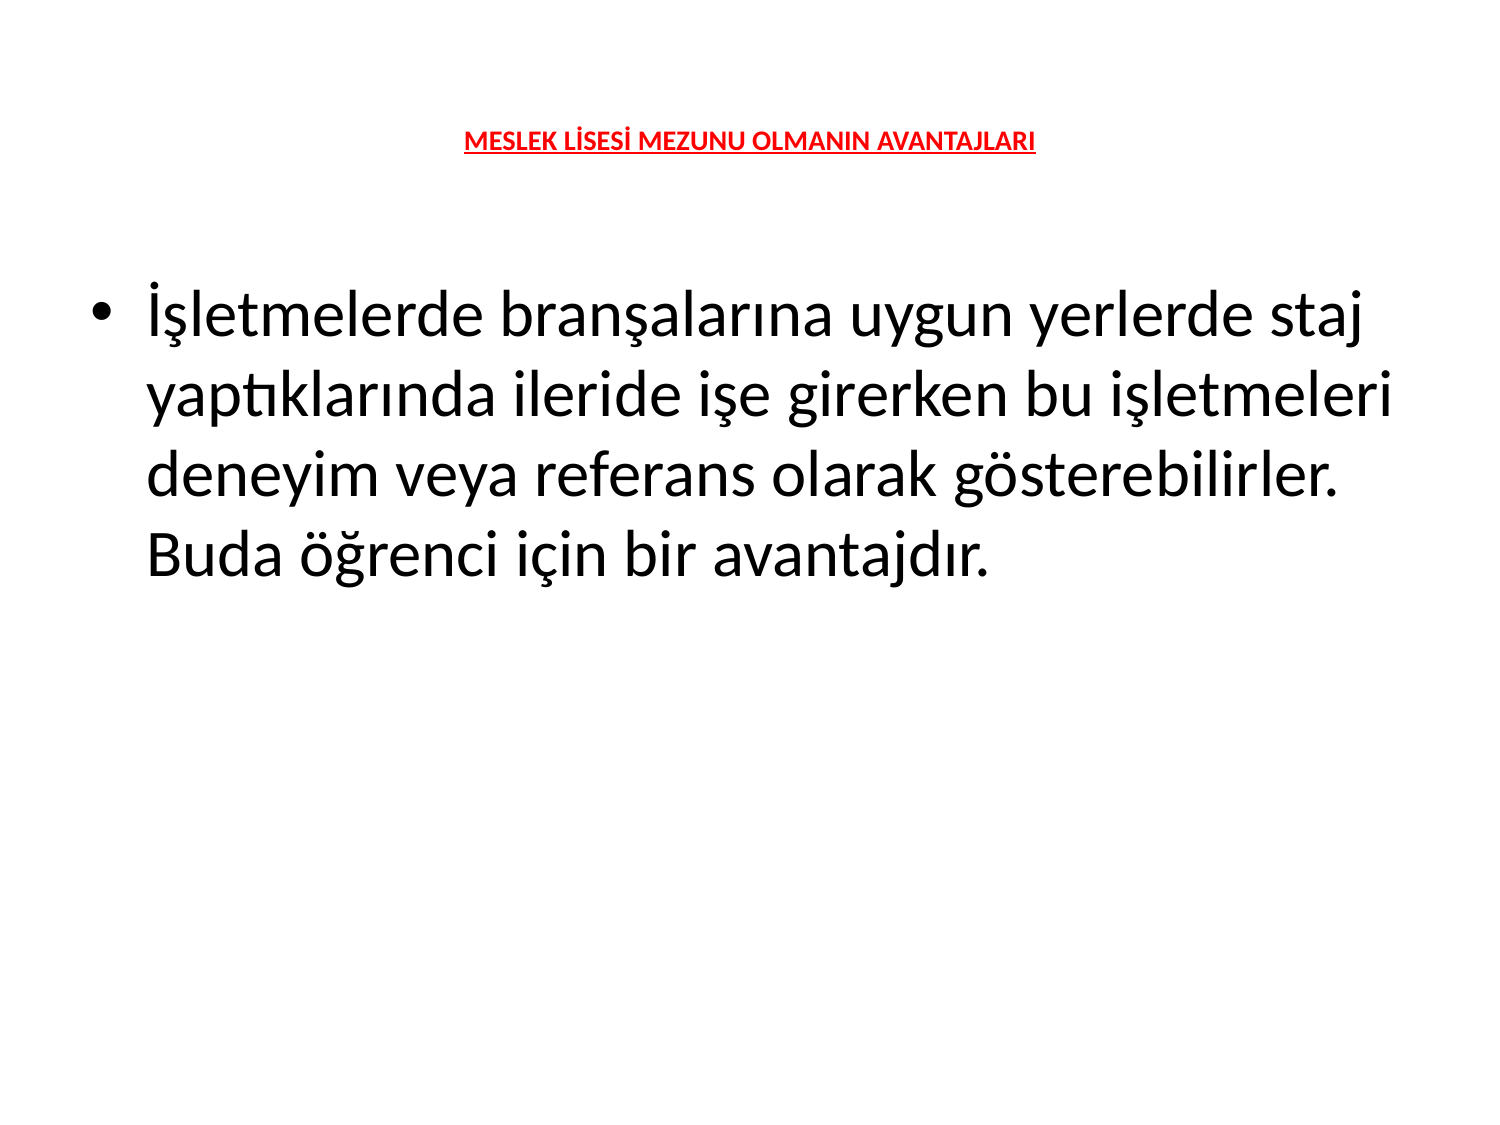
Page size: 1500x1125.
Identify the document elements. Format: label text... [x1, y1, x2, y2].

title MESLEK LİSESİ MEZUNu olmanIn AVANTAJLARI [75, 45, 1425, 233]
list İşletmelerde branşalarına uygun yerlerde staj yaptıklarında ileride işe girerken bu işletmeleri deneyim veya referans olarak gösterebilirler. Buda öğrenci için bir avantajdır. [75, 262, 1425, 1005]
